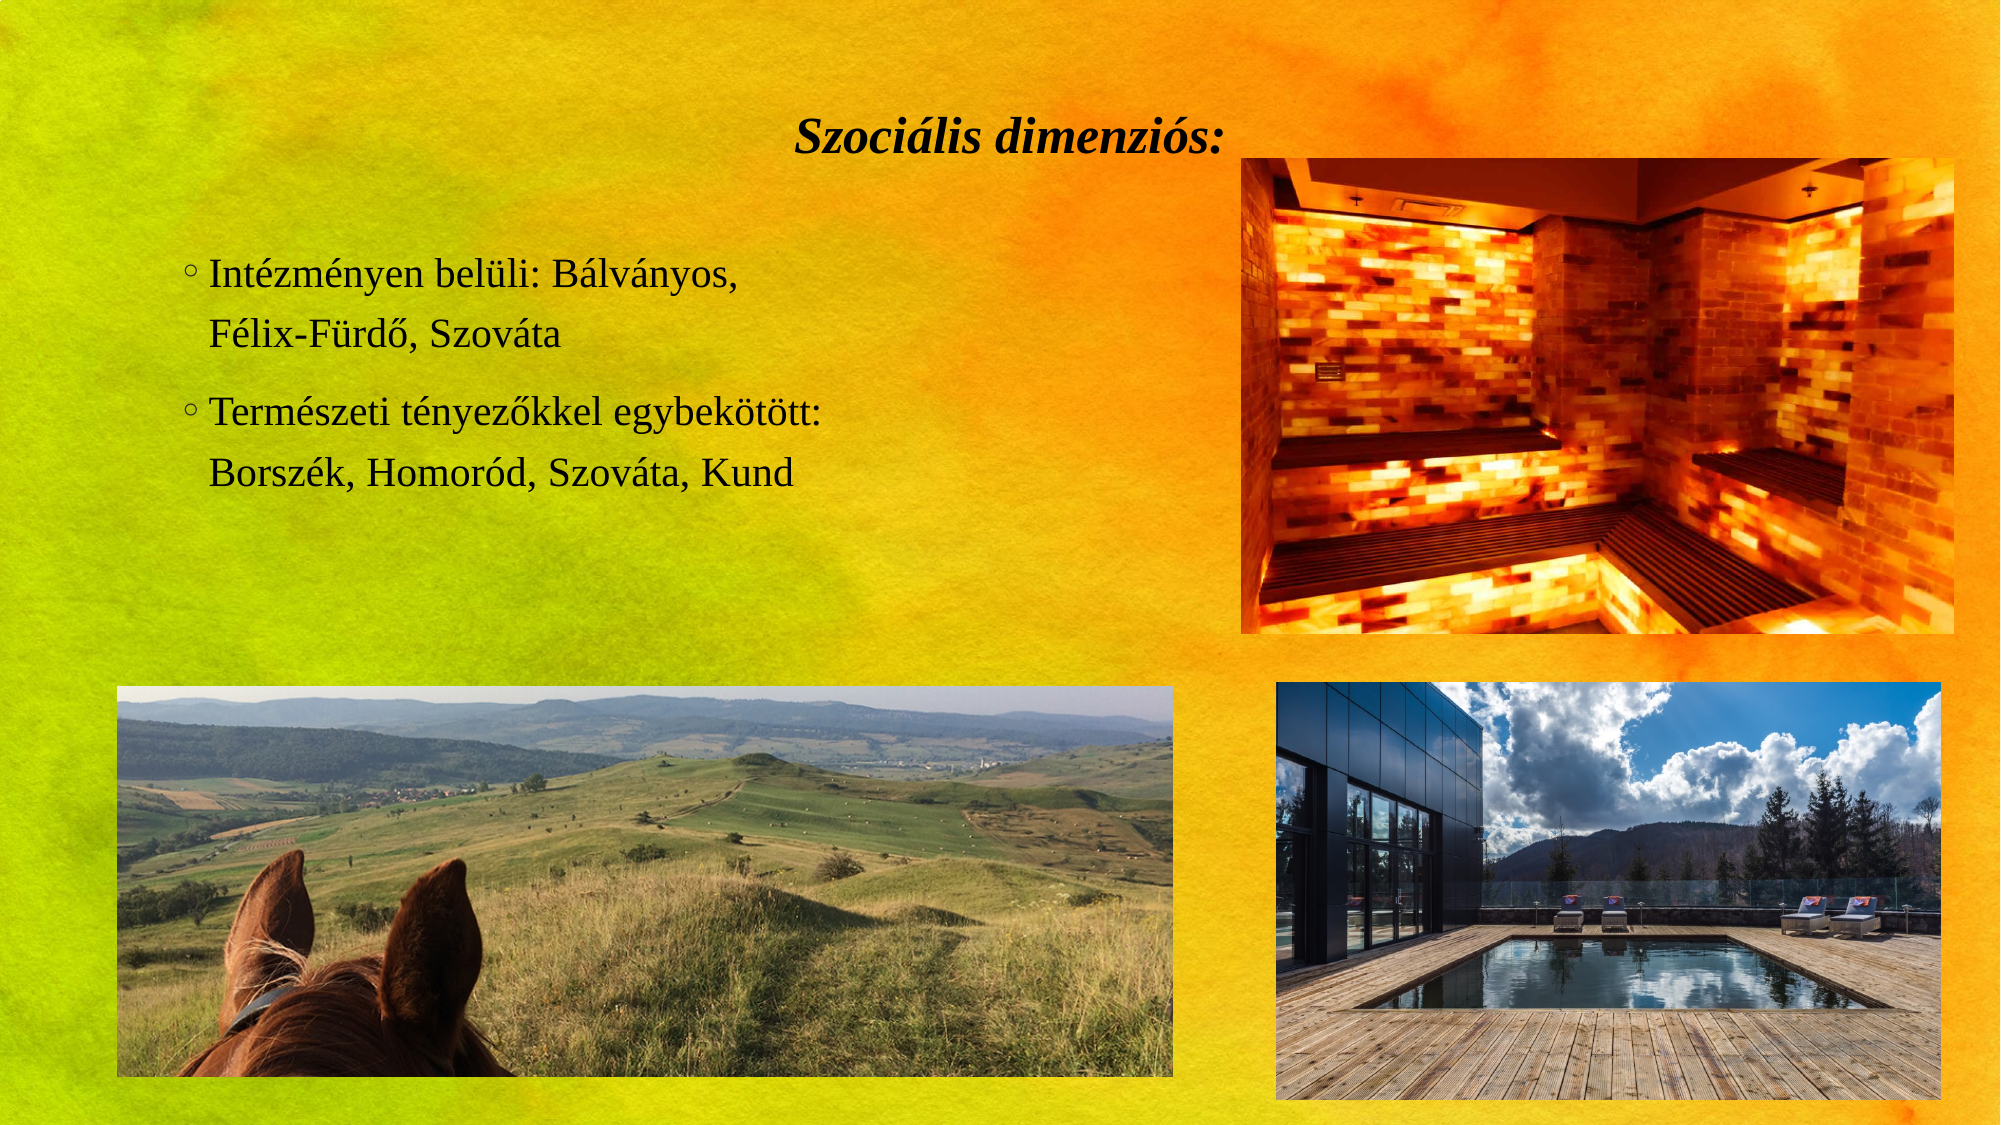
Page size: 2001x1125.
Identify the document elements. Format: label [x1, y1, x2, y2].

picture [0, 0, 2001, 1125]
list [1241, 158, 1954, 634]
